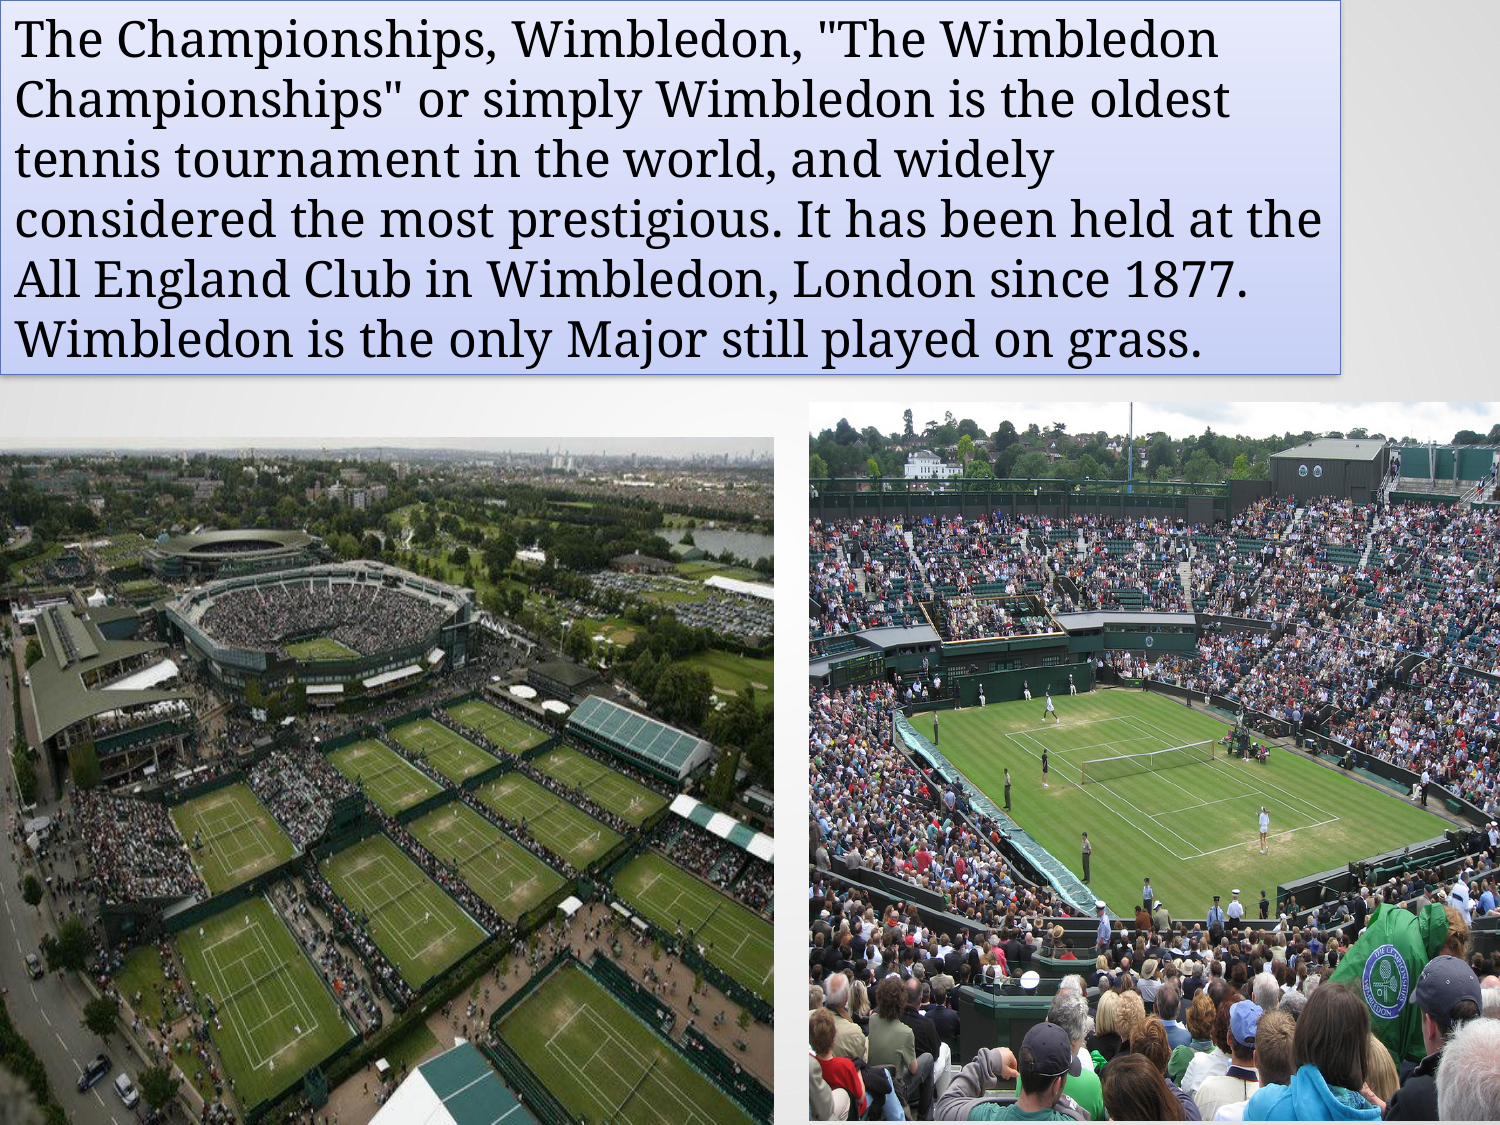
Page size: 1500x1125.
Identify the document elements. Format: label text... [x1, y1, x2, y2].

text_box The Championships, Wimbledon, "The Wimbledon Championships" or simply Wimbledon is the oldest tennis tournament in the world, and widely considered the most prestigious. It has been held at the All England Club in Wimbledon, London since 1877. Wimbledon is the only Major still played on grass. [0, 0, 1341, 375]
picture [808, 402, 1500, 1121]
picture [0, 437, 774, 1125]
